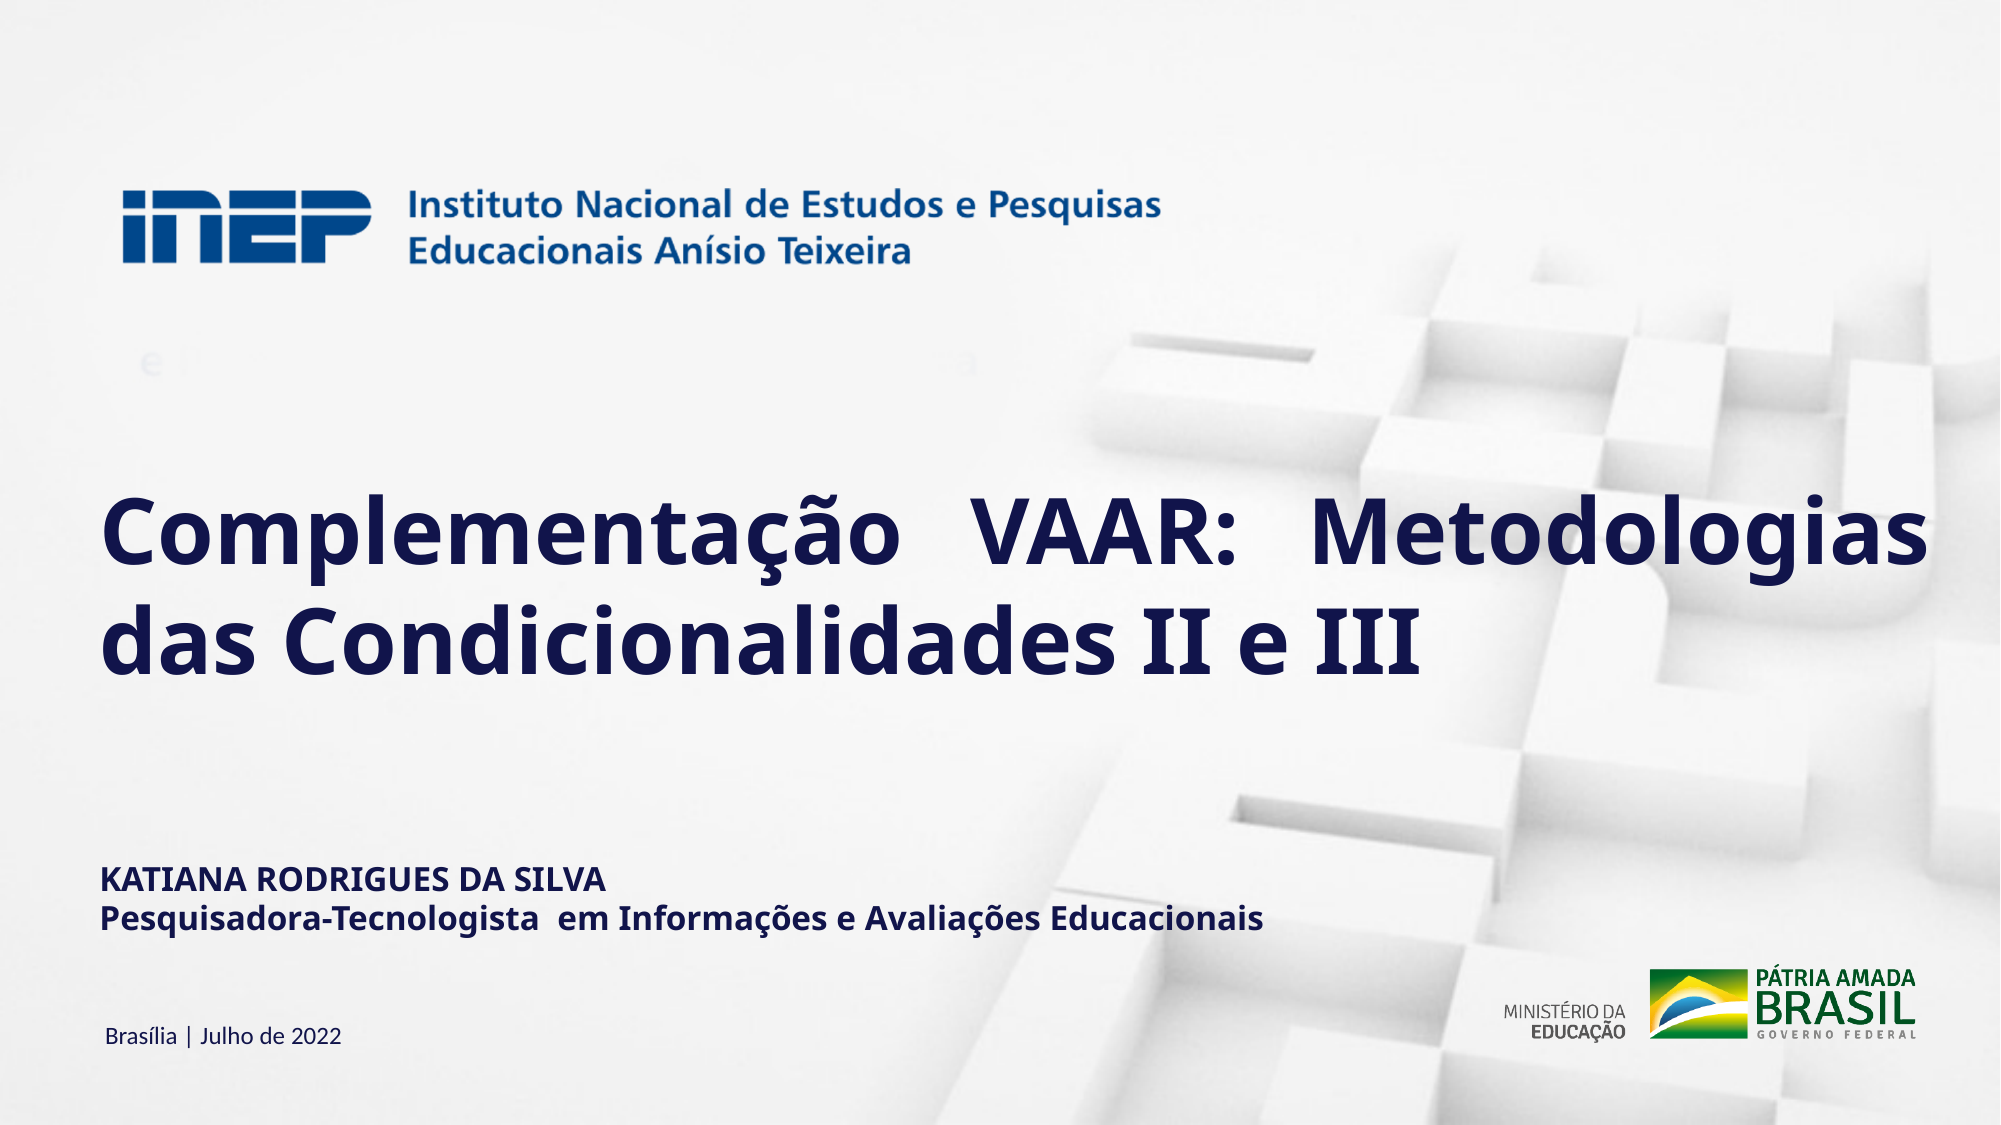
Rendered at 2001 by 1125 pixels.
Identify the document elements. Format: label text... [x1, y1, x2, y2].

picture [0, 0, 2001, 1125]
text_box Complementação VAAR: Metodologias das Condicionalidades II e III KATIANA RODRIGUES DA SILVA Pesquisadora-Tecnologista em Informações e Avaliações Educacionais Brasília | Julho de 2022 [84, 255, 1947, 1058]
